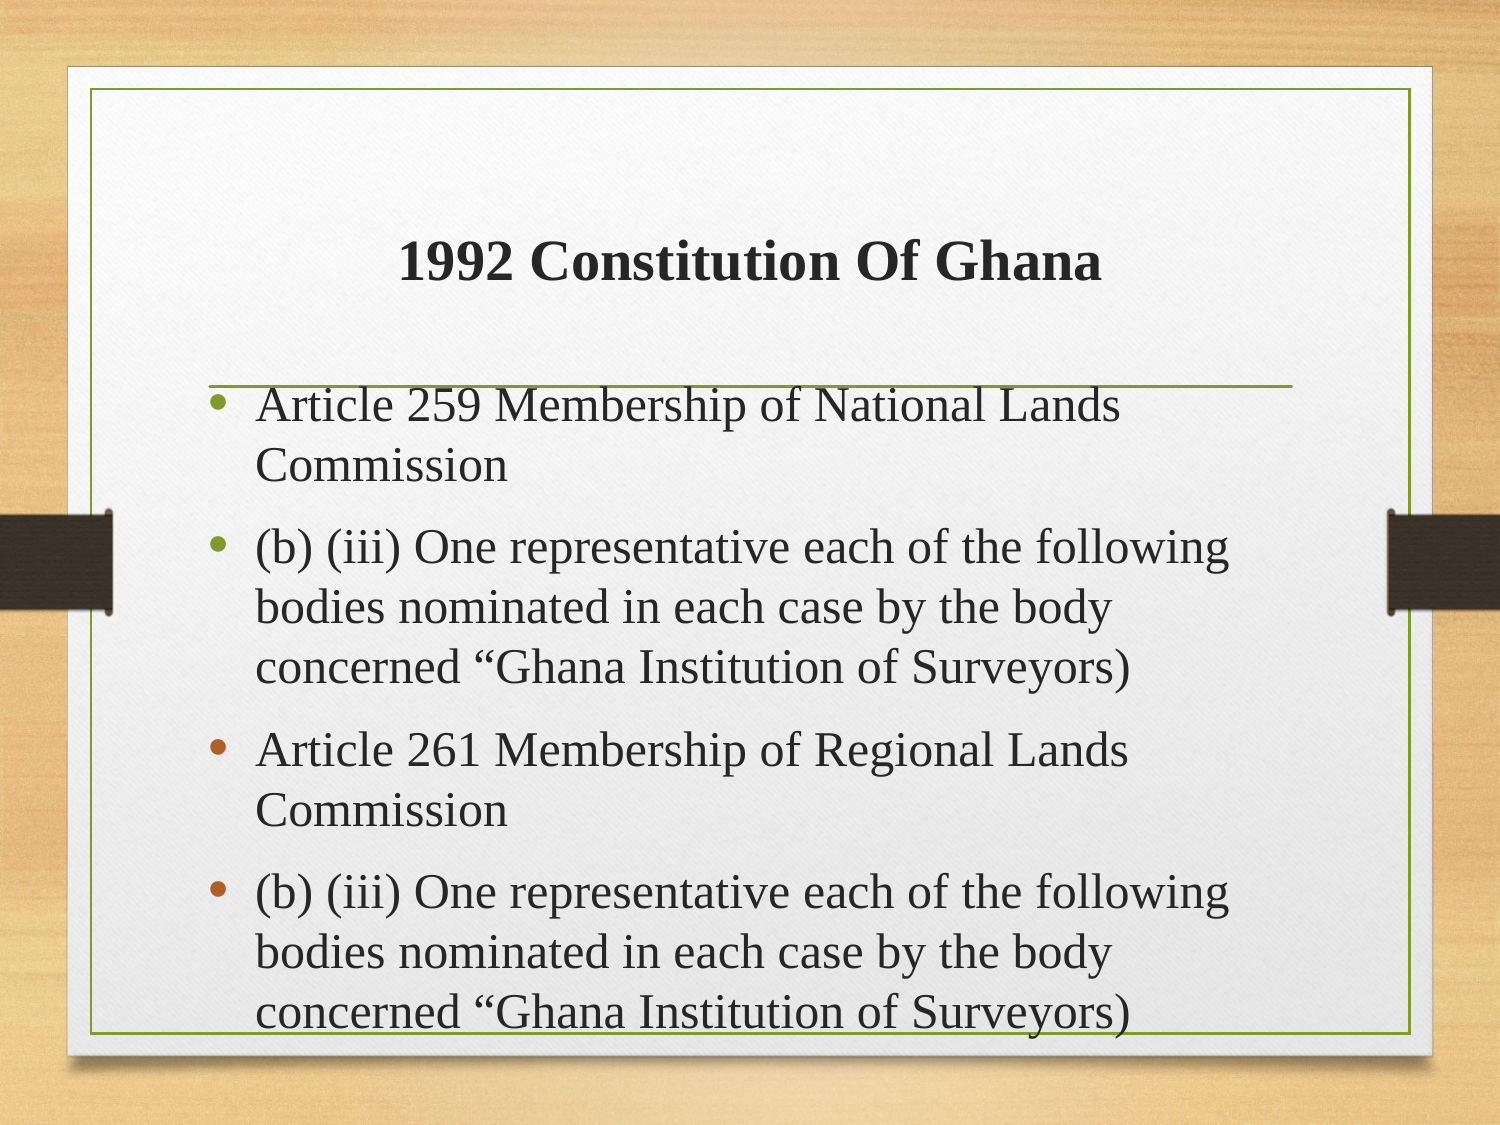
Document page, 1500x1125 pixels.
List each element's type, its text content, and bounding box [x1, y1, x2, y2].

list Article 259 Membership of National Lands Commission (b) (iii) One representative each of the following bodies nominated in each case by the body concerned “Ghana Institution of Surveyors) Article 261 Membership of Regional Lands Commission (b) (iii) One representative each of the following bodies nominated in each case by the body concerned “Ghana Institution of Surveyors) [193, 364, 1309, 1088]
title 1992 Constitution Of Ghana [193, 150, 1309, 364]
picture [0, 0, 1500, 1125]
